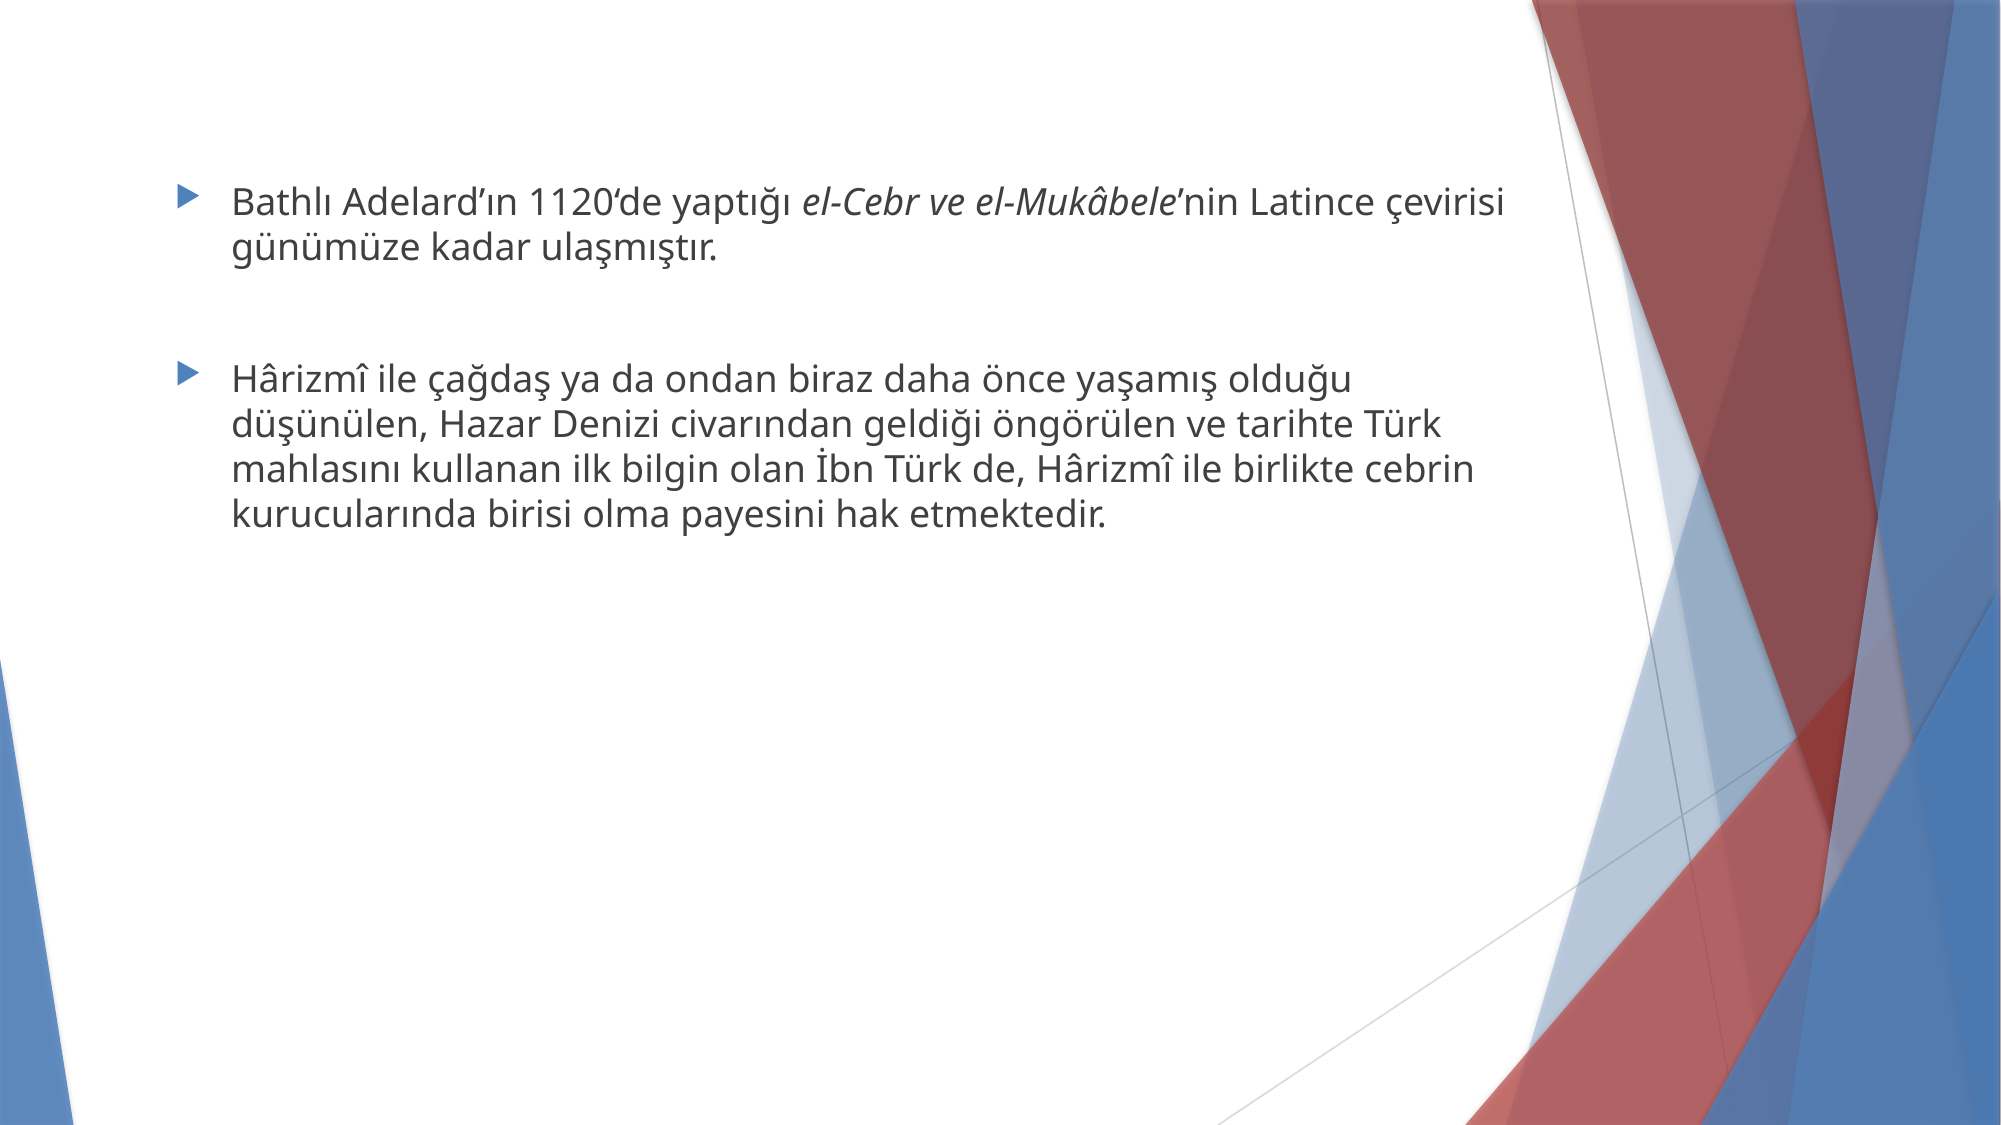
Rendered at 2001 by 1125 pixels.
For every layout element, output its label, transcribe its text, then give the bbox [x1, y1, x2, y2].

list Bathlı Adelard’ın 1120‘de yaptığı el-Cebr ve el-Mukâbele’nin Latince çevirisi günümüze kadar ulaşmıştır. Hârizmî ile çağdaş ya da ondan biraz daha önce yaşamış olduğu düşünülen, Hazar Denizi civarından geldiği öngörülen ve tarihte Türk mahlasını kullanan ilk bilgin olan İbn Türk de, Hârizmî ile birlikte cebrin kurucularında birisi olma payesini hak etmektedir. [159, 170, 1538, 630]
